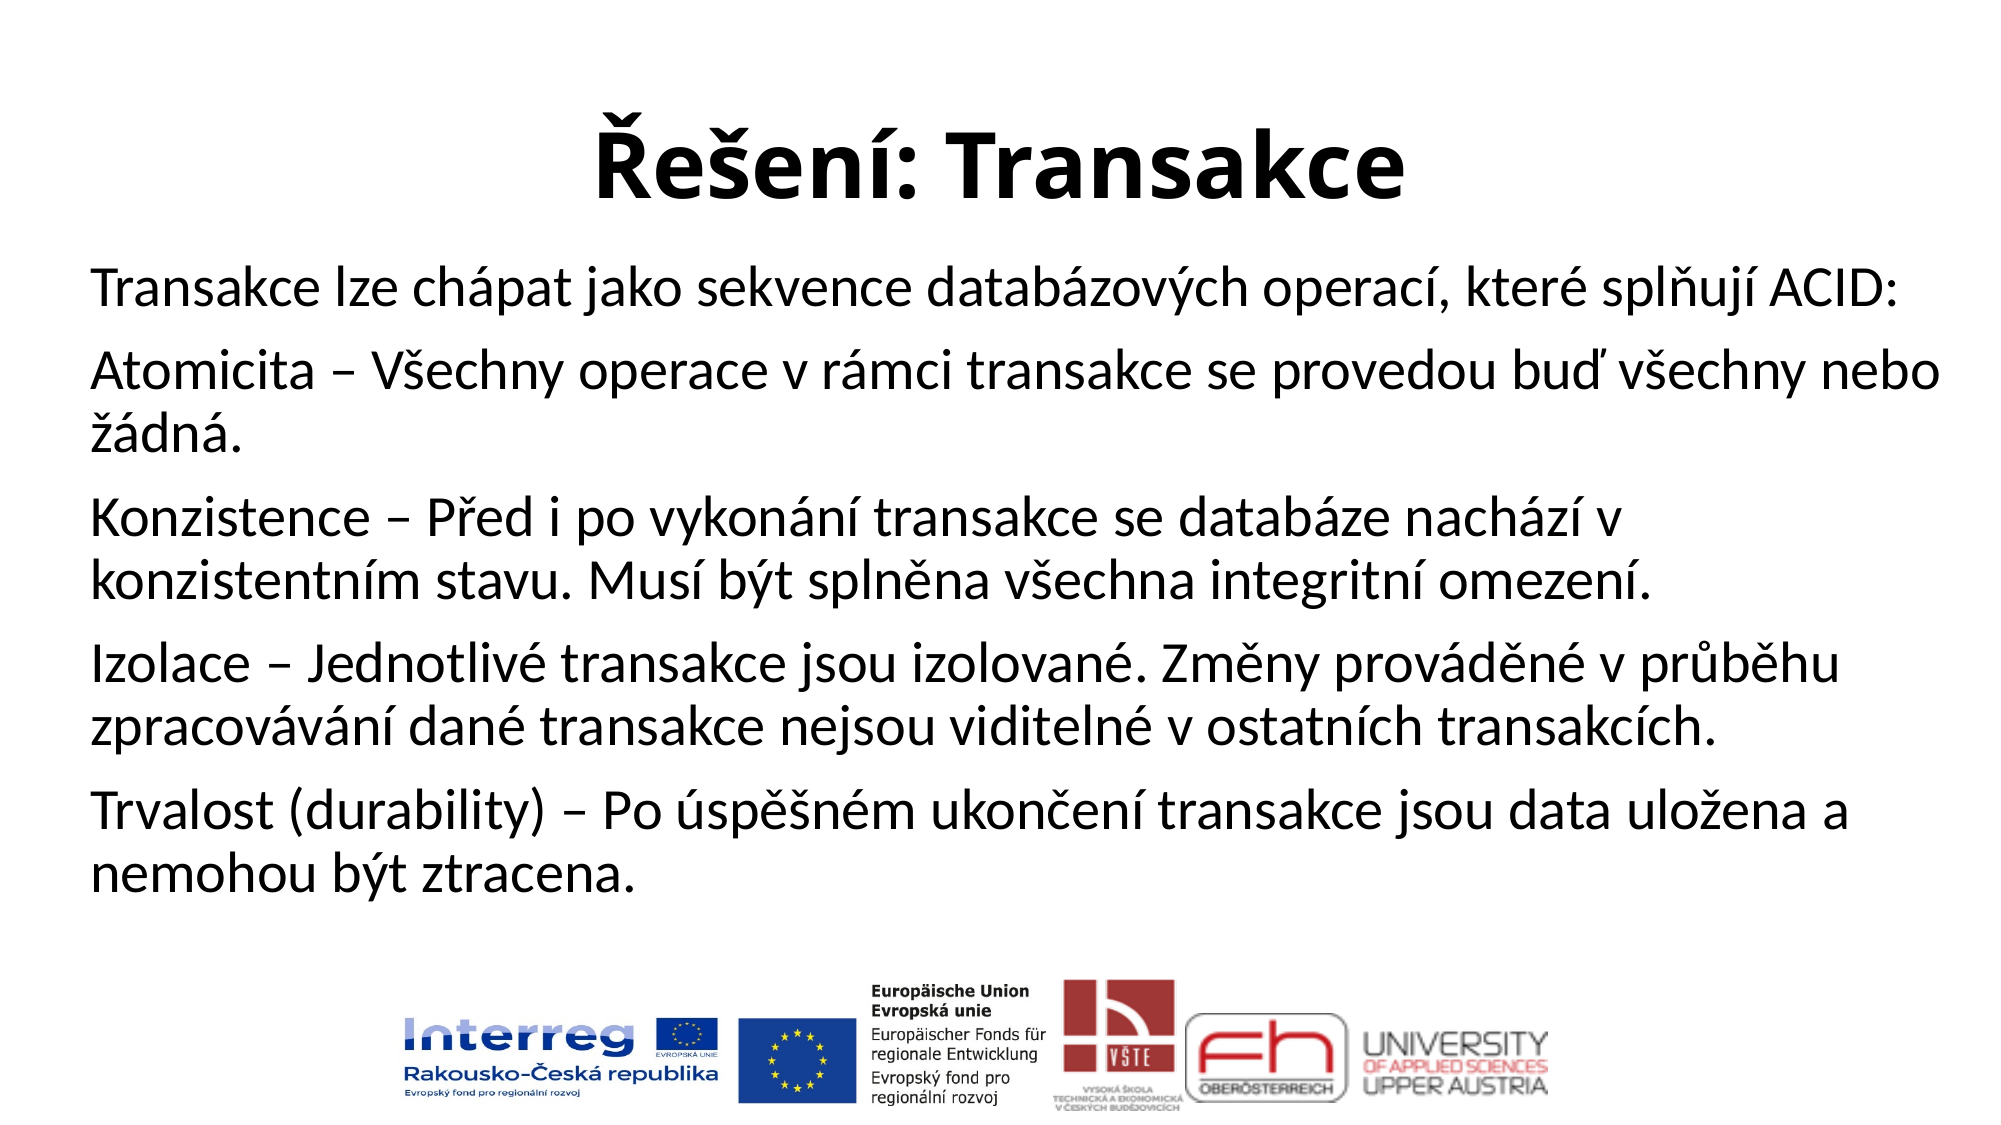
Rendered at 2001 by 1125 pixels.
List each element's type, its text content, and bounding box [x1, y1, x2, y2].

title Řešení: Transakce [137, 59, 1863, 248]
picture [1185, 1013, 1548, 1103]
picture [1053, 979, 1184, 1111]
picture [374, 984, 1046, 1125]
text_box Transakce lze chápat jako sekvence databázových operací, které splňují ACID: Atomicita – Všechny operace v rámci transakce se provedou buď všechny nebo žádná. Konzistence – Před i po vykonání transakce se databáze nachází v konzistentním stavu. Musí být splněna všechna integritní omezení. Izolace – Jednotlivé transakce jsou izolované. Změny prováděné v průběhu zpracovávání dané transakce nejsou viditelné v ostatních transakcích. Trvalost (durability) – Po úspěšném ukončení transakce jsou data uložena a nemohou být ztracena. [74, 248, 1971, 1046]
